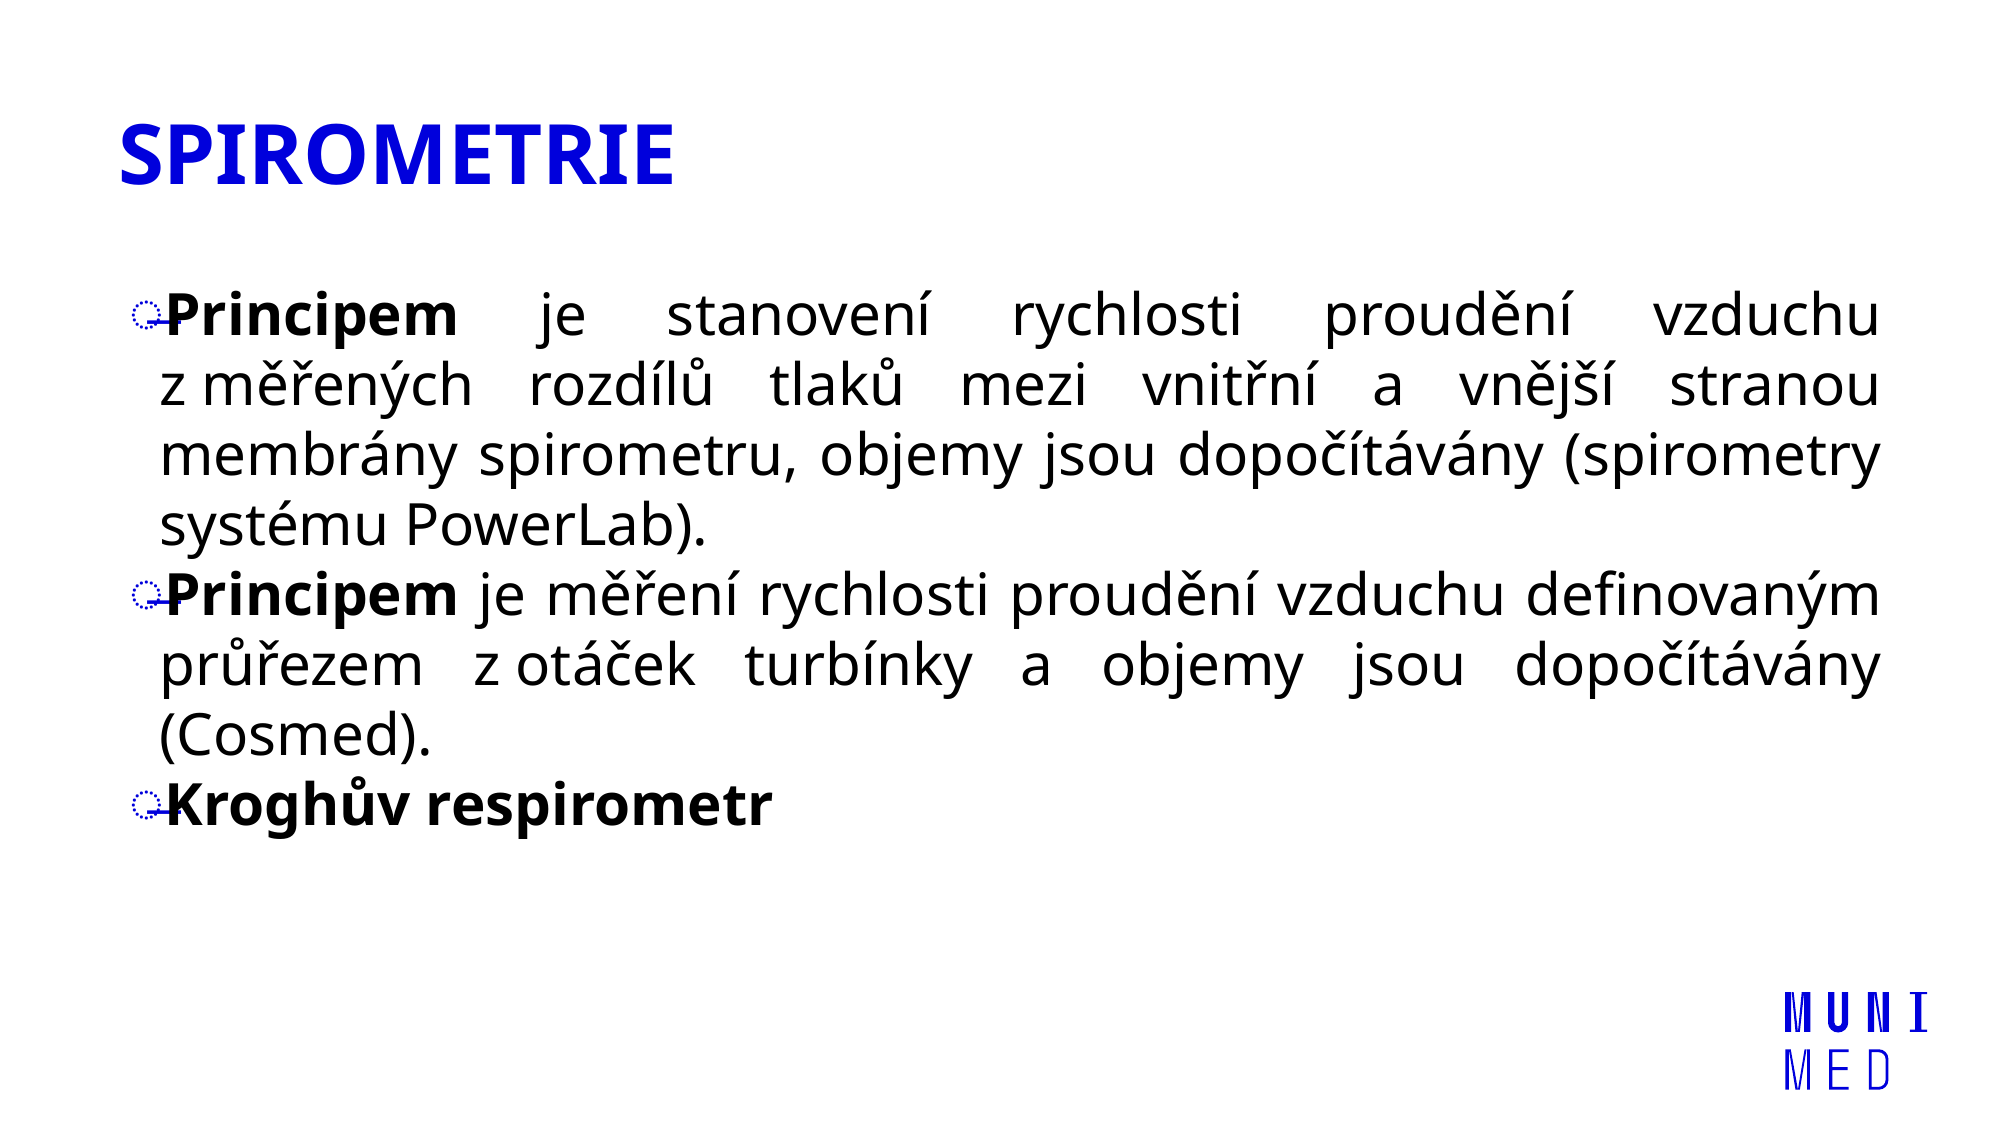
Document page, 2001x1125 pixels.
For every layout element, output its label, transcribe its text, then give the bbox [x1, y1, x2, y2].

list Principem je stanovení rychlosti proudění vzduchu z měřených rozdílů tlaků mezi vnitřní a vnější stranou membrány spirometru, objemy jsou dopočítávány (spirometry systému PowerLab). Principem je měření rychlosti proudění vzduchu definovaným průřezem z otáček turbínky a objemy jsou dopočítávány (Cosmed). Kroghův respirometr [118, 277, 1883, 957]
title SPIROMETRIE [118, 118, 1883, 193]
